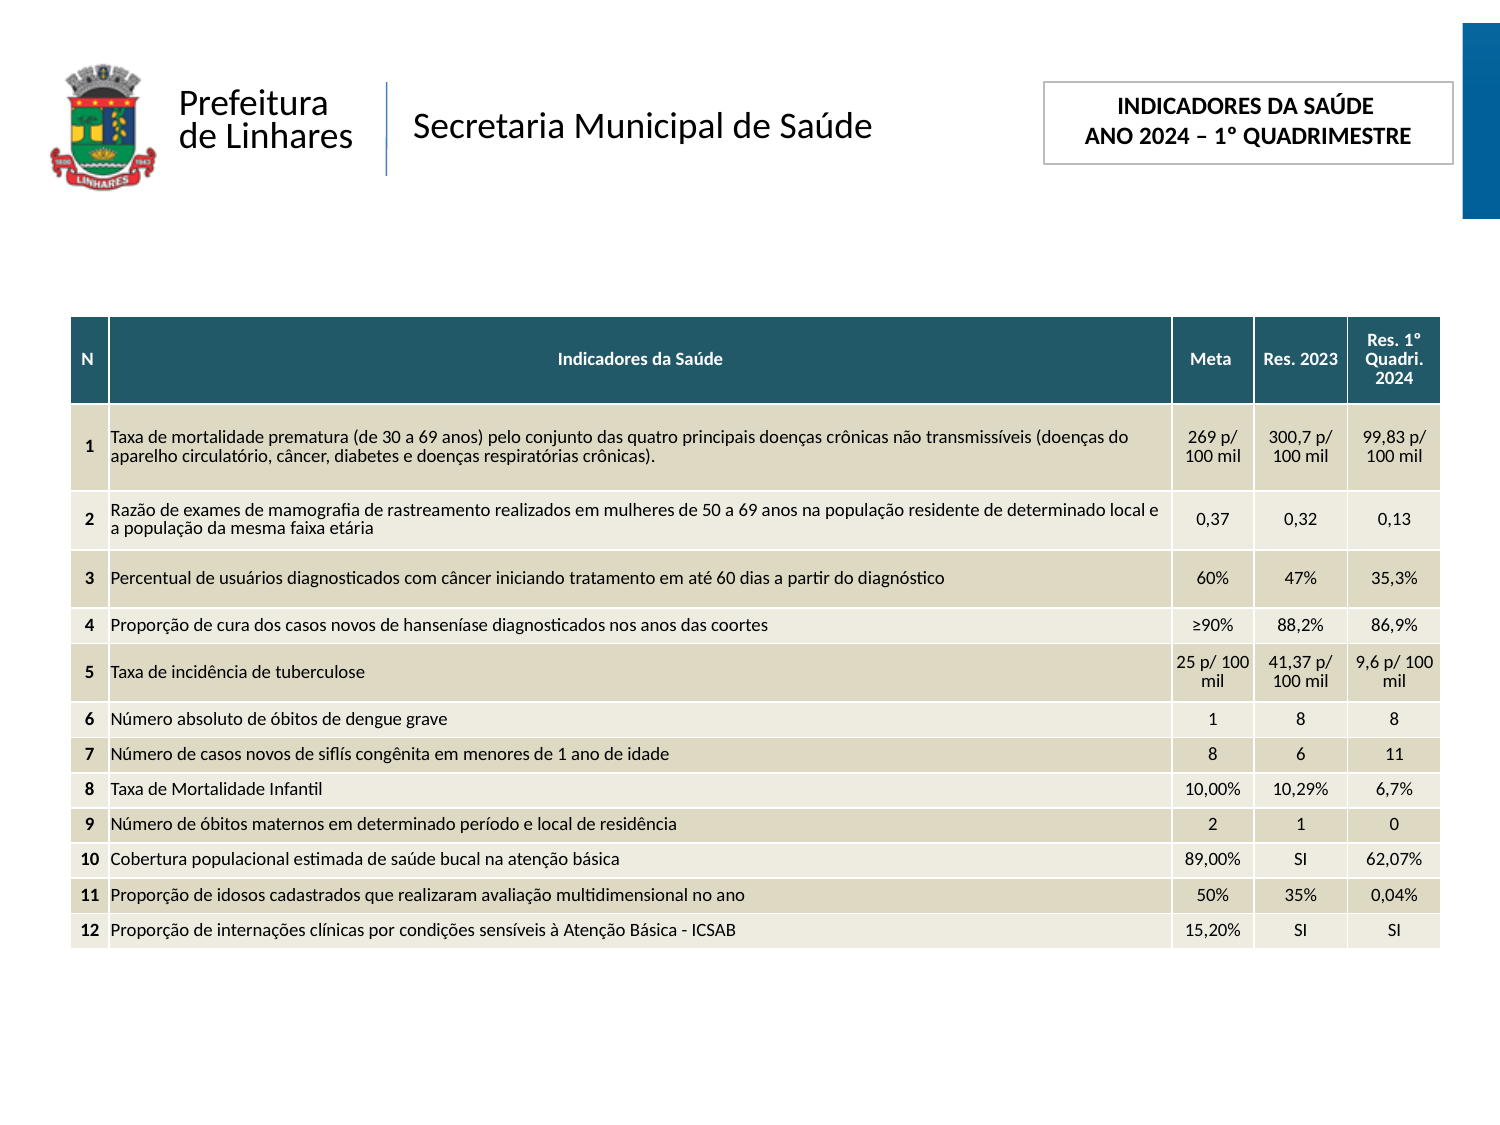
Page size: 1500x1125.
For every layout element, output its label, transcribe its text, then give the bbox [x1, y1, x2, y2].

table_cell Número de casos novos de siflís congênita em menores de 1 ano de idade [110, 738, 1171, 772]
table_cell Razão de exames de mamografia de rastreamento realizados em mulheres de 50 a 69 anos na população residente de determinado local e a população da mesma faixa etária [110, 492, 1171, 549]
table_cell SI [1255, 914, 1347, 948]
table_cell 8 [1173, 738, 1253, 772]
table_cell Proporção de internações clínicas por condições sensíveis à Atenção Básica - ICSAB [110, 914, 1171, 948]
table_cell 10 [71, 844, 108, 877]
table_cell 25 p/ 100 mil [1173, 644, 1253, 701]
table_header Indicadores da Saúde [110, 317, 1171, 403]
table_cell 6 [71, 703, 108, 737]
table_cell 10,00% [1173, 774, 1253, 807]
table_cell 86,9% [1348, 609, 1440, 643]
table_cell 8 [1255, 703, 1347, 737]
table_cell 7 [71, 738, 108, 772]
table_cell Número de óbitos maternos em determinado período e local de residência [110, 809, 1171, 842]
table_cell 11 [1348, 738, 1440, 772]
table_cell 1 [1173, 703, 1253, 737]
table_cell Cobertura populacional estimada de saúde bucal na atenção básica [110, 844, 1171, 877]
text_box INDICADORES DA SAÚDE ANO 2024 – 1º QUADRIMESTRE [1044, 82, 1454, 164]
table_cell 89,00% [1173, 844, 1253, 877]
picture [1462, 23, 1500, 219]
table_cell SI [1348, 914, 1440, 948]
table_cell Percentual de usuários diagnosticados com câncer iniciando tratamento em até 60 dias a partir do diagnóstico [110, 551, 1171, 607]
table_cell 35,3% [1348, 551, 1440, 607]
table_cell 4 [71, 609, 108, 643]
table_cell 60% [1173, 551, 1253, 607]
table_cell 8 [1348, 703, 1440, 737]
table_cell SI [1255, 844, 1347, 877]
table_cell 9 [71, 809, 108, 842]
table_cell 0,37 [1173, 492, 1253, 549]
table_cell 11 [71, 879, 108, 913]
table_cell 0,32 [1255, 492, 1347, 549]
table_cell 5 [71, 644, 108, 701]
table_cell 269 p/ 100 mil [1173, 405, 1253, 490]
table_cell 300,7 p/ 100 mil [1255, 405, 1347, 490]
table_header Res. 1º Quadri. 2024 [1348, 317, 1440, 403]
table_cell 0,04% [1348, 879, 1440, 913]
table_cell 15,20% [1173, 914, 1253, 948]
table_cell 2 [1173, 809, 1253, 842]
table_cell 1 [71, 405, 108, 490]
table_cell 1 [1255, 809, 1347, 842]
table_cell 8 [71, 774, 108, 807]
table_cell Número absoluto de óbitos de dengue grave [110, 703, 1171, 737]
table_cell 41,37 p/ 100 mil [1255, 644, 1347, 701]
table_cell 0,13 [1348, 492, 1440, 549]
table_header N [71, 317, 108, 403]
table_cell 2 [71, 492, 108, 549]
table_cell 3 [71, 551, 108, 607]
table_cell 47% [1255, 551, 1347, 607]
table_cell 50% [1173, 879, 1253, 913]
table_cell Taxa de incidência de tuberculose [110, 644, 1171, 701]
table_cell 12 [71, 914, 108, 948]
table_header Res. 2023 [1255, 317, 1347, 403]
table_cell Taxa de Mortalidade Infantil [110, 774, 1171, 807]
table_header Meta [1173, 317, 1253, 403]
table_cell 6 [1255, 738, 1347, 772]
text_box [46, 58, 915, 197]
table_cell 99,83 p/ 100 mil [1348, 405, 1440, 490]
table_cell 10,29% [1255, 774, 1347, 807]
table_cell 35% [1255, 879, 1347, 913]
table_cell Taxa de mortalidade prematura (de 30 a 69 anos) pelo conjunto das quatro principais doenças crônicas não transmissíveis (doenças do aparelho circulatório, câncer, diabetes e doenças respiratórias crônicas). [110, 405, 1171, 490]
table_cell 9,6 p/ 100 mil [1348, 644, 1440, 701]
table_cell 0 [1348, 809, 1440, 842]
table_cell 62,07% [1348, 844, 1440, 877]
table_cell 6,7% [1348, 774, 1440, 807]
table_cell Proporção de cura dos casos novos de hanseníase diagnosticados nos anos das coortes [110, 609, 1171, 643]
table_cell Proporção de idosos cadastrados que realizaram avaliação multidimensional no ano [110, 879, 1171, 913]
table_cell 88,2% [1255, 609, 1347, 643]
table_cell ≥90% [1173, 609, 1253, 643]
